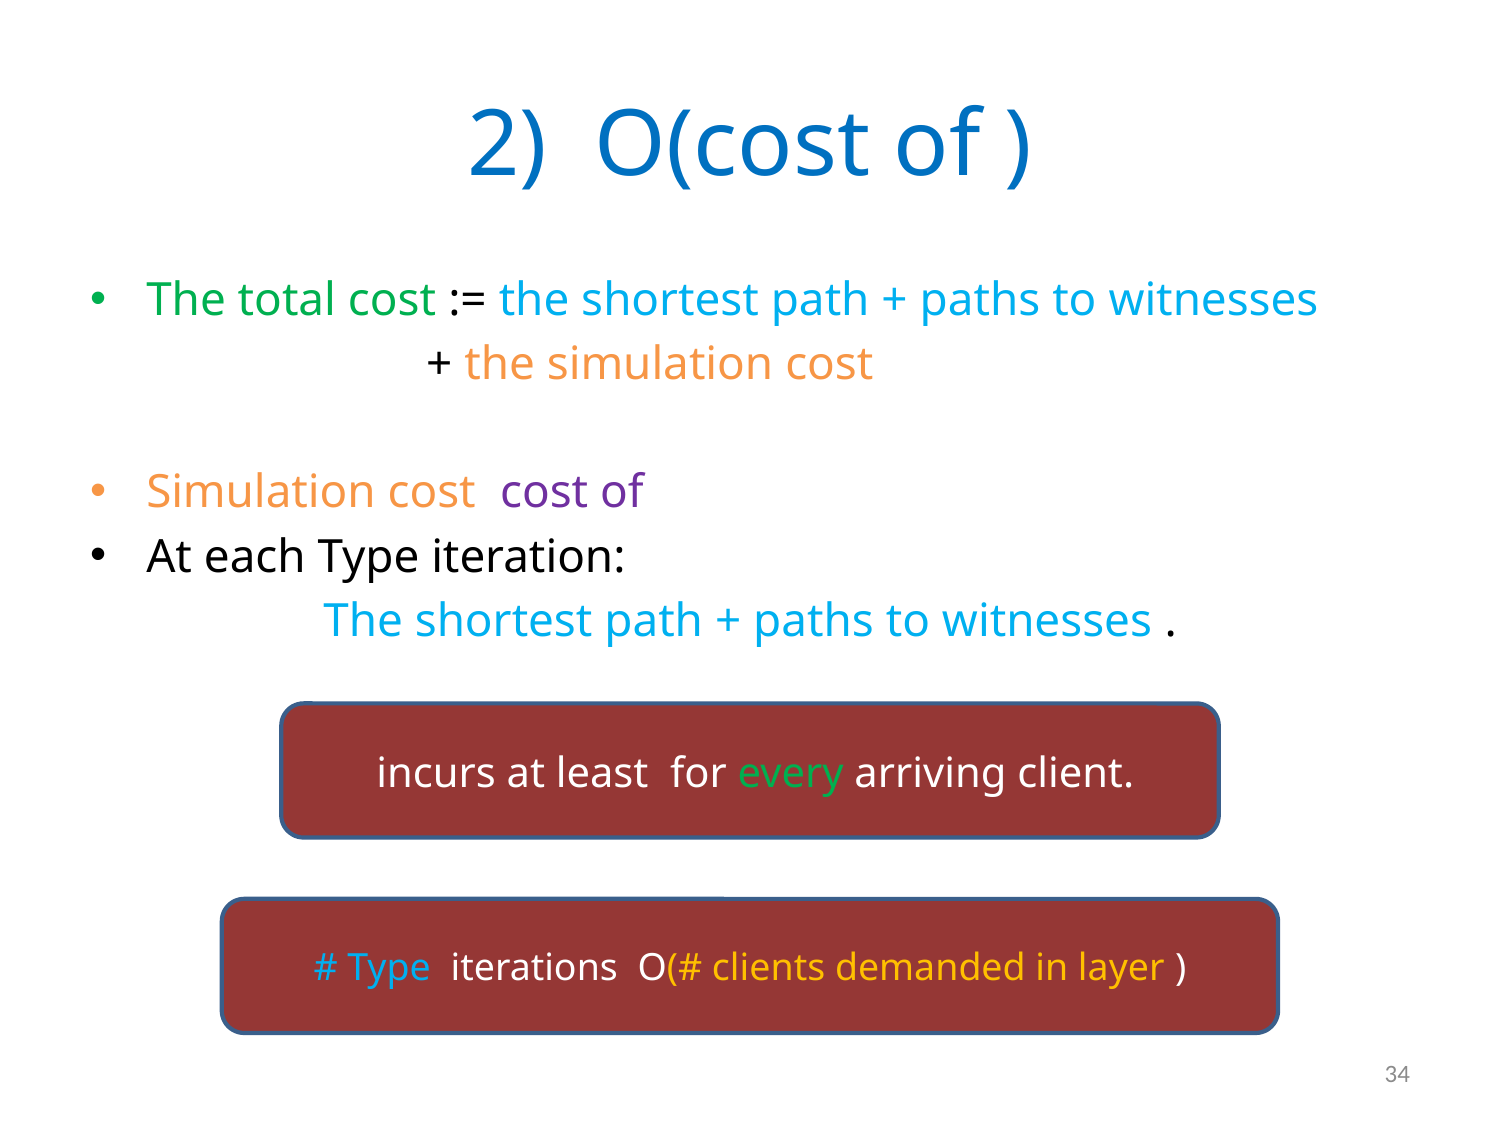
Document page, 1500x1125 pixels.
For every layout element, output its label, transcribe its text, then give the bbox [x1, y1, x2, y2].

slide_number 34 [1074, 1042, 1425, 1103]
